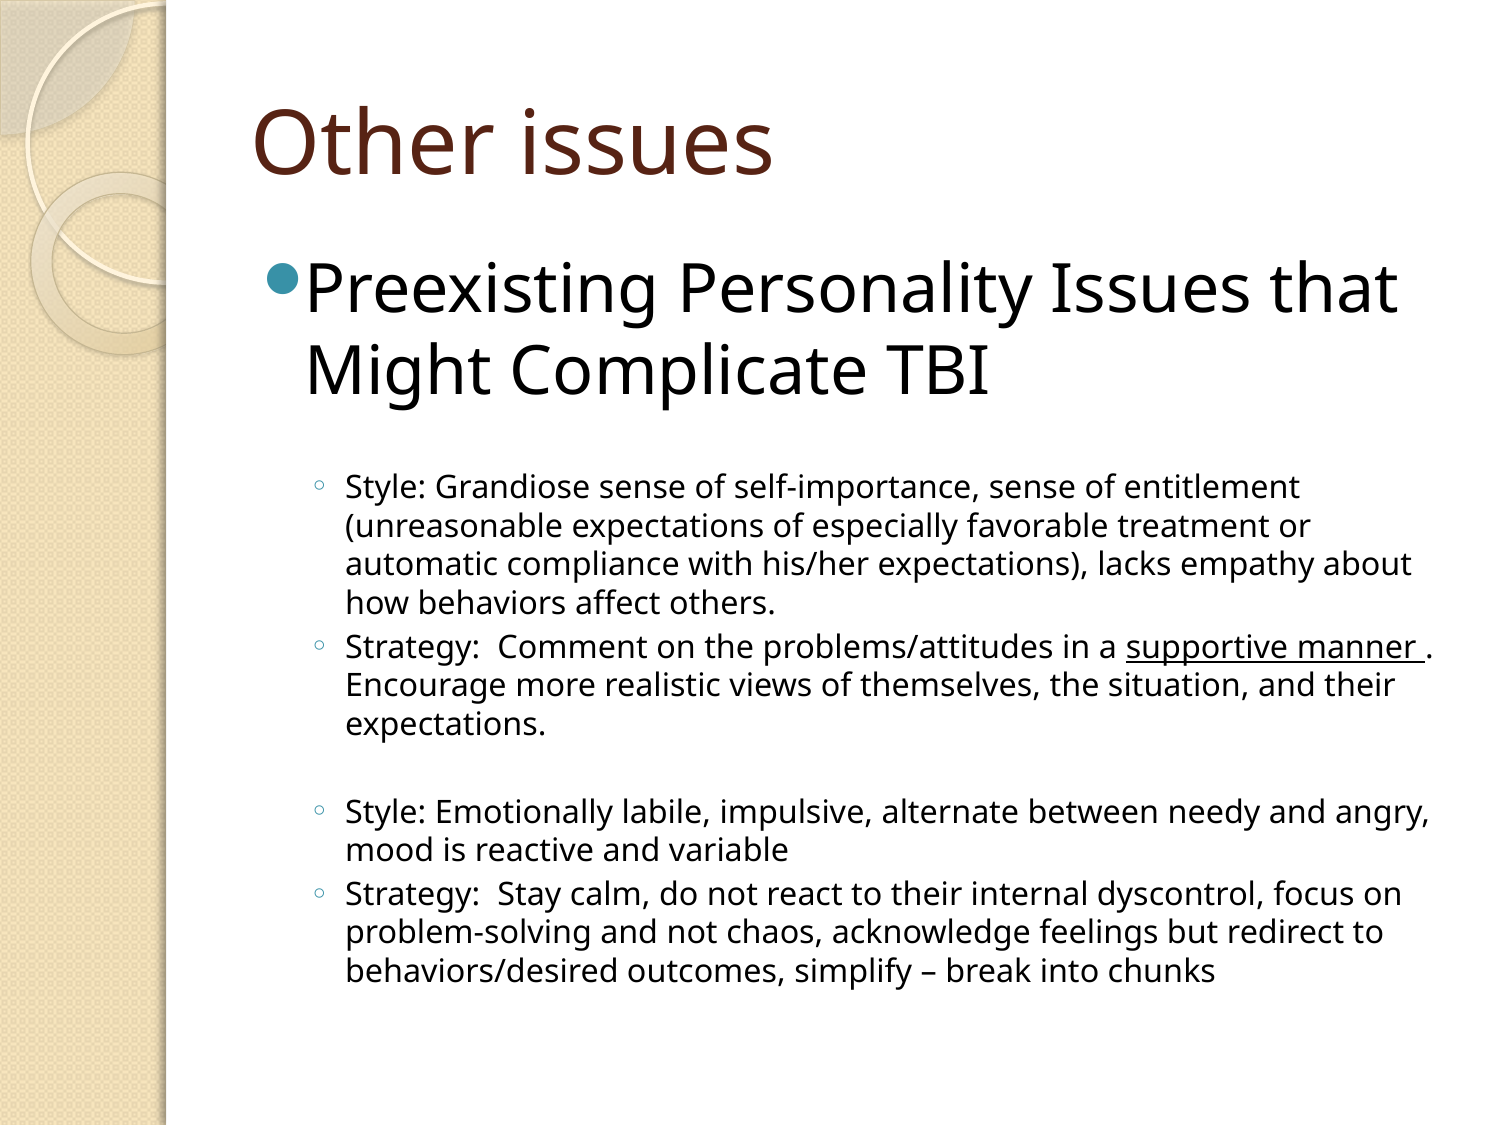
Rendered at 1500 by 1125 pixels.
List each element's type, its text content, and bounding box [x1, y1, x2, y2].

title Other issues [235, 45, 1466, 233]
list Preexisting Personality Issues that Might Complicate TBI Style: Grandiose sense of self-importance, sense of entitlement (unreasonable expectations of especially favorable treatment or automatic compliance with his/her expectations), lacks empathy about how behaviors affect others. Strategy: Comment on the problems/attitudes in a supportive manner . Encourage more realistic views of themselves, the situation, and their expectations. Style: Emotionally labile, impulsive, alternate between needy and angry, mood is reactive and variable Strategy: Stay calm, do not react to their internal dyscontrol, focus on problem-solving and not chaos, acknowledge feelings but redirect to behaviors/desired outcomes, simplify – break into chunks [235, 237, 1466, 1025]
